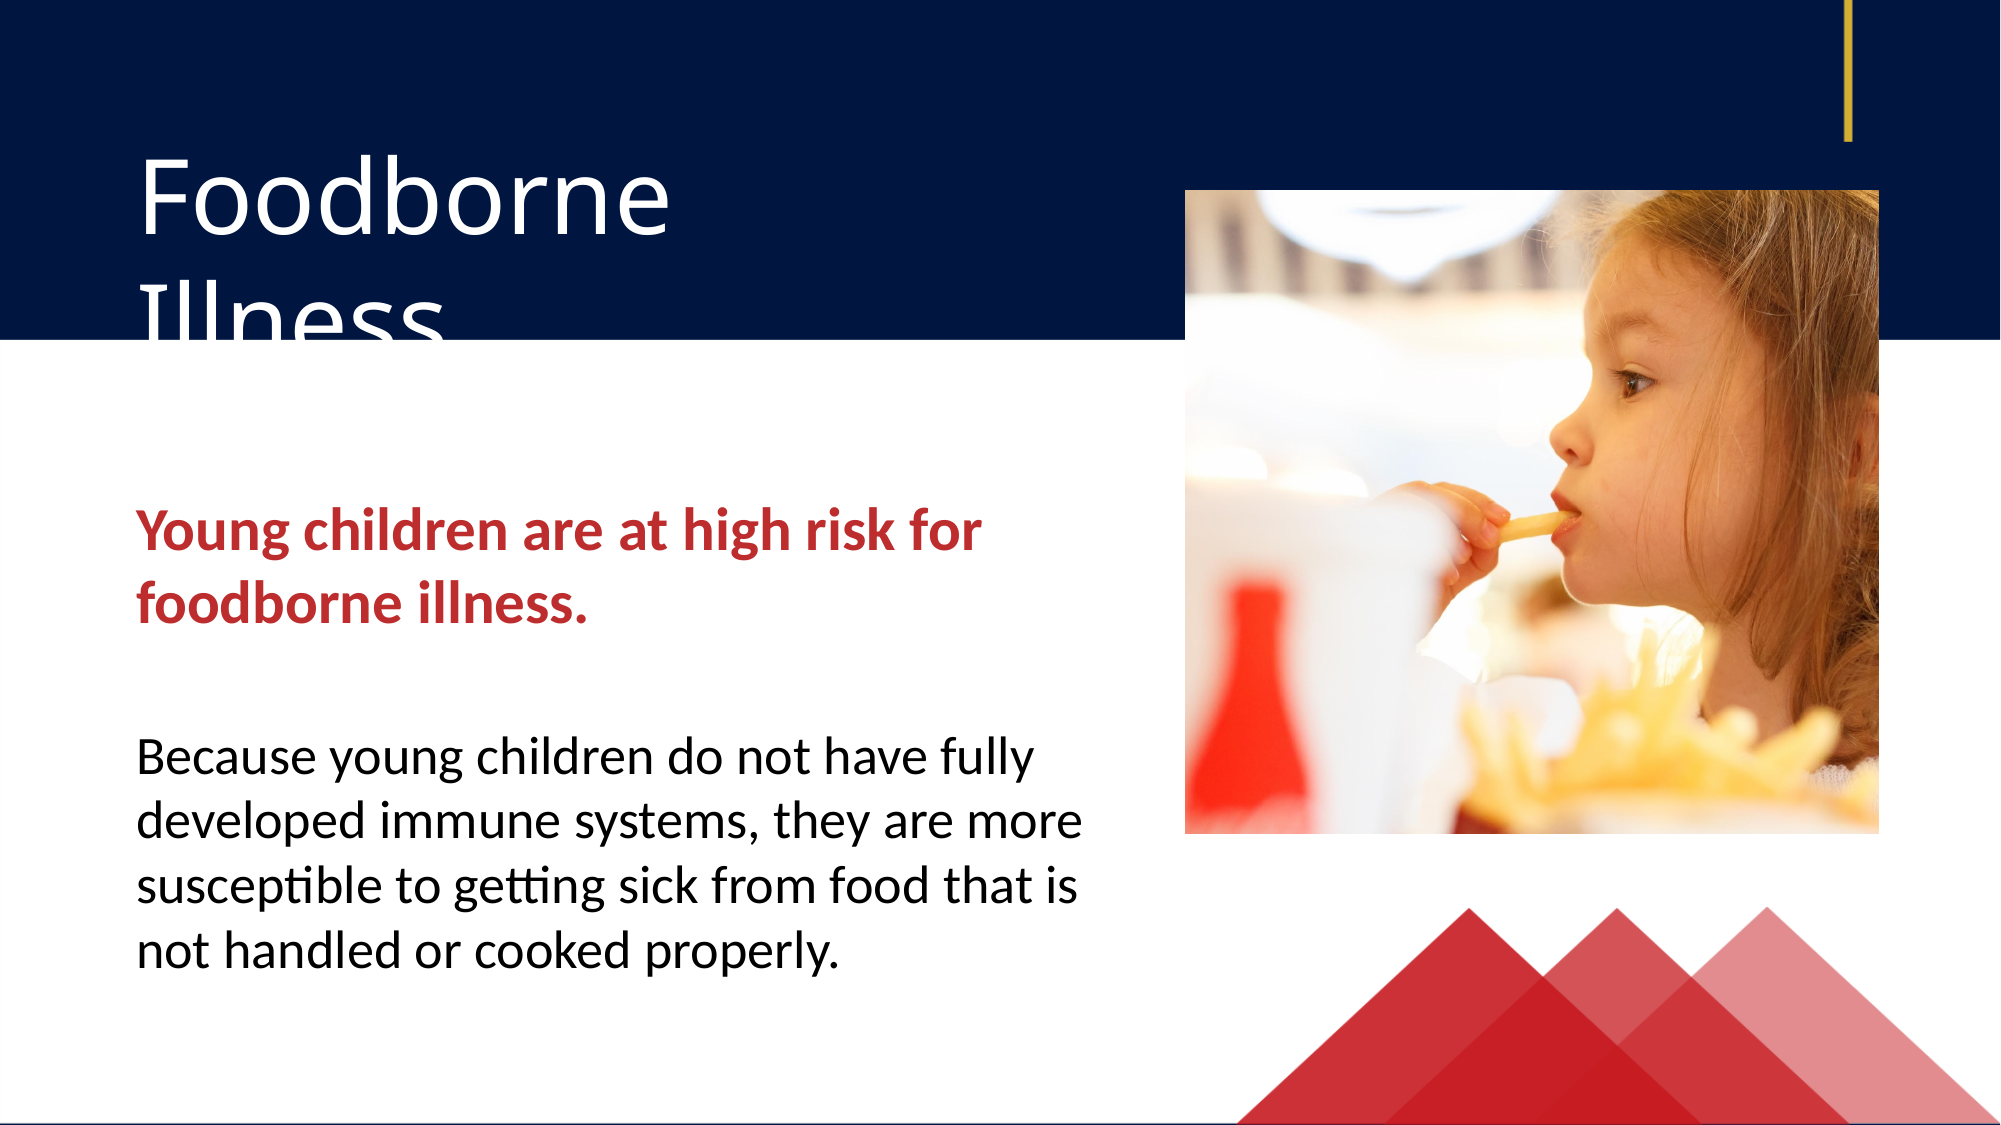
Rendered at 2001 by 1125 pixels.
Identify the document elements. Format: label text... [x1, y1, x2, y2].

picture [0, 0, 2001, 1125]
list Young children are at high risk for foodborne illness. [121, 481, 1125, 644]
list Foodborne Illness [121, 122, 867, 260]
list Because young children do not have fully developed immune systems, they are more susceptible to getting sick from food that is not handled or cooked properly. [121, 712, 1125, 985]
